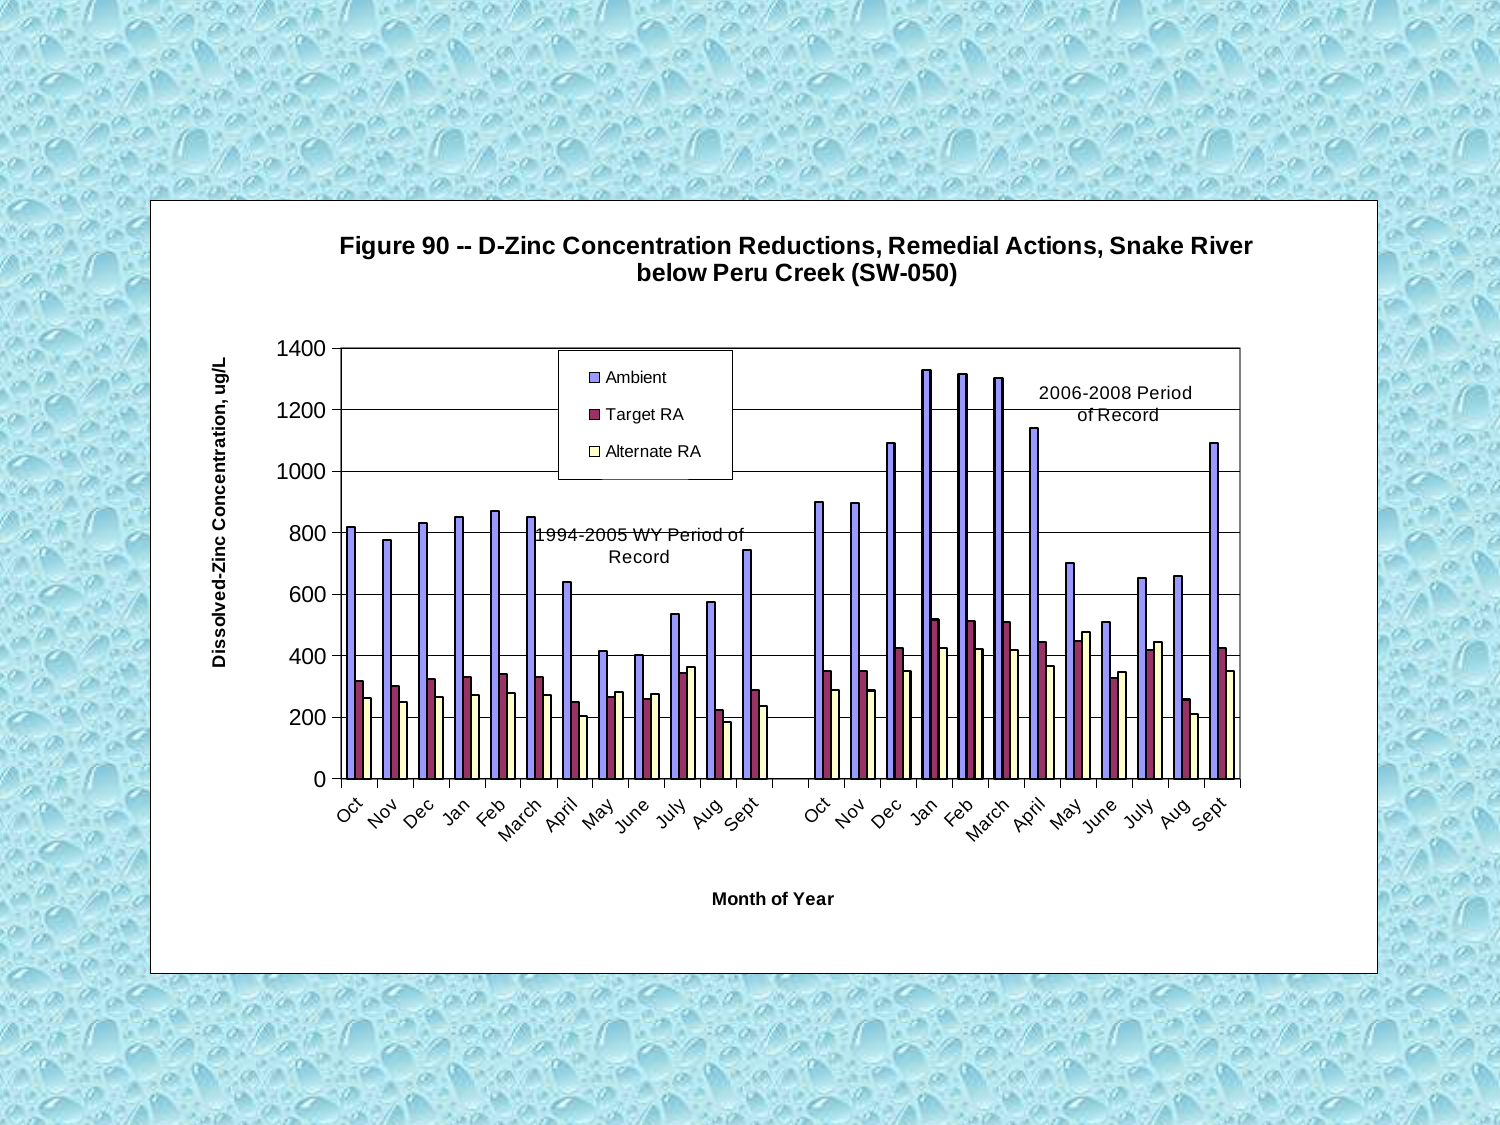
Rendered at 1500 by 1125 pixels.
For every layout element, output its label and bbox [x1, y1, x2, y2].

picture [0, 0, 1500, 1125]
chart [149, 199, 1378, 974]
